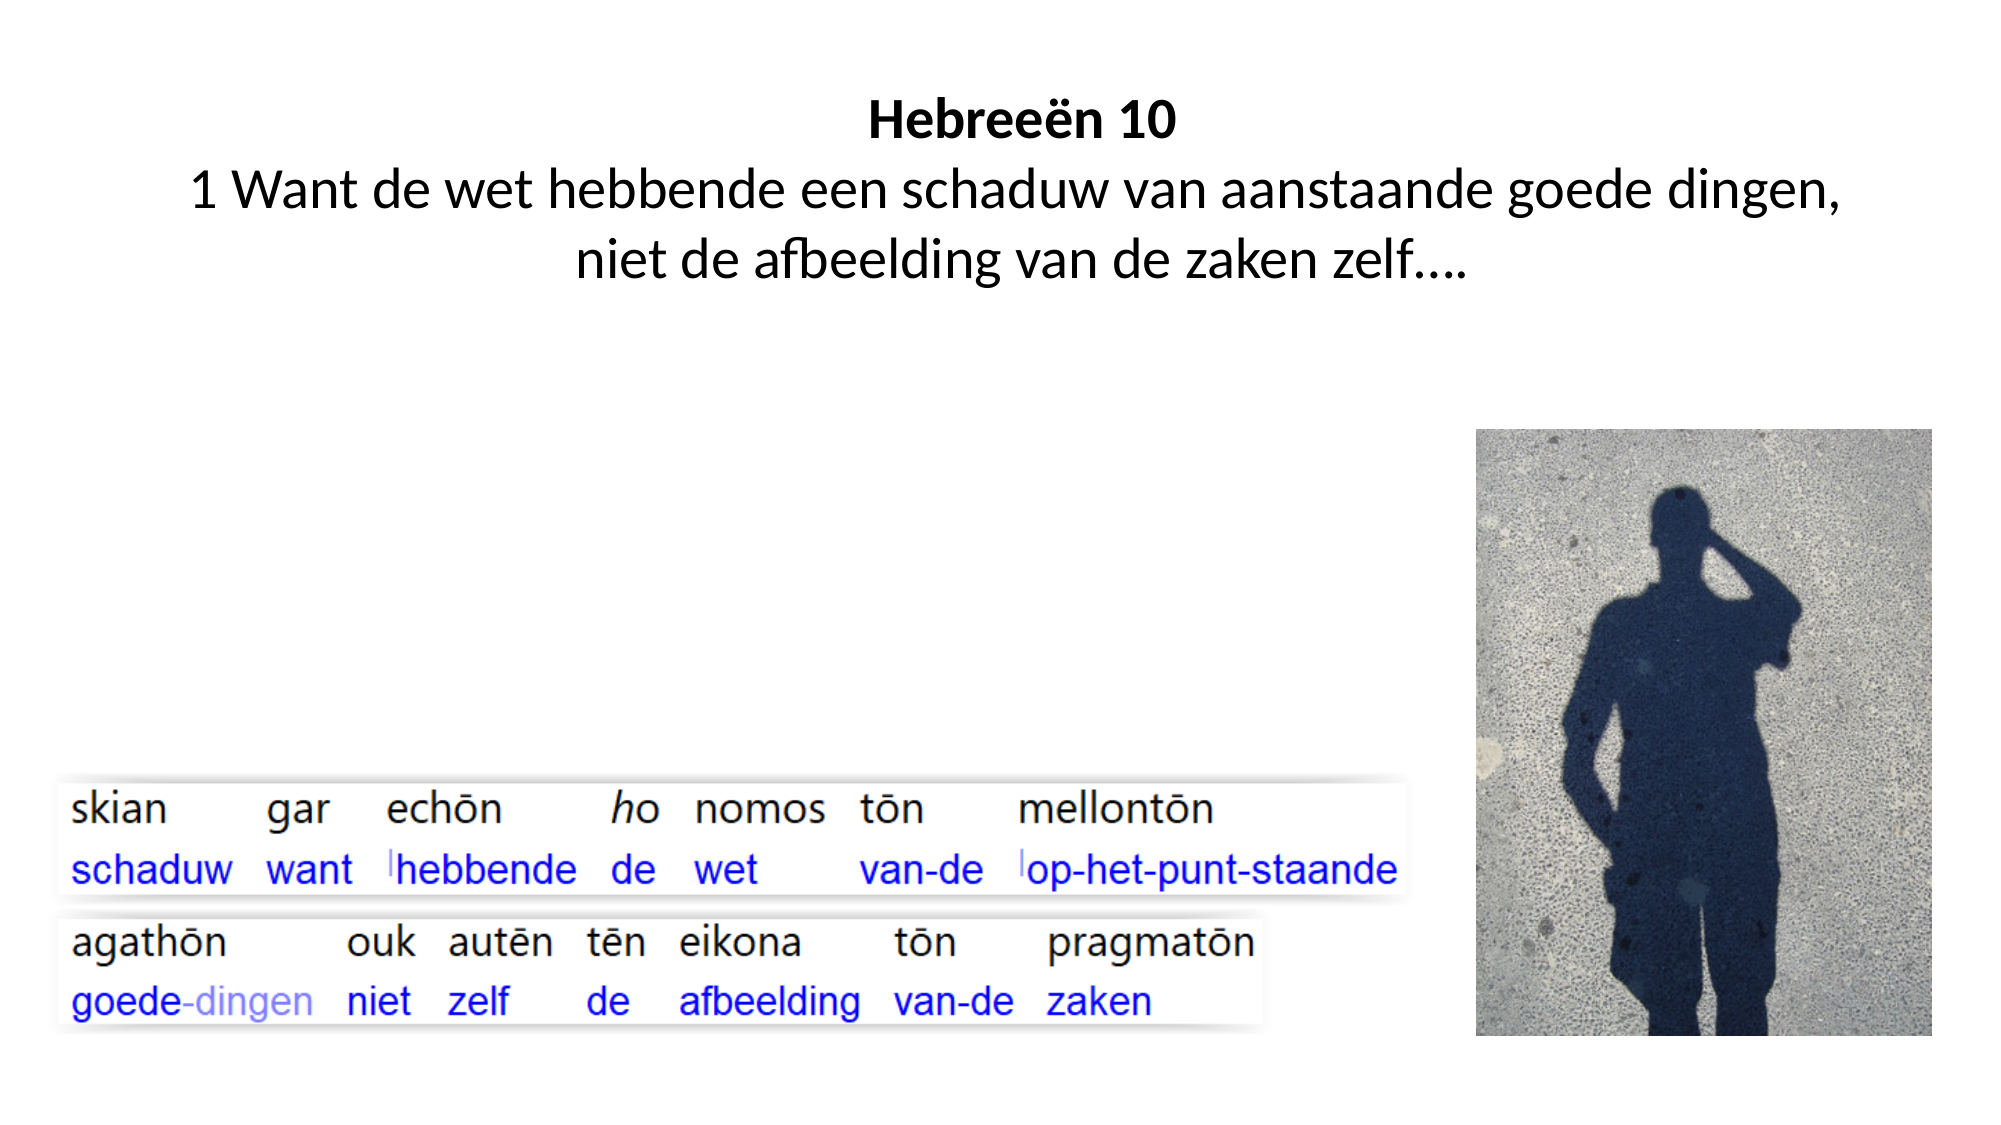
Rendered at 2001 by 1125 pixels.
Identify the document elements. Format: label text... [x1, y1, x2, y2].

picture [1476, 429, 1932, 1036]
picture [44, 770, 1418, 1036]
text_box Hebreeën 10 1 Want de wet hebbende een schaduw van aanstaande goede dingen, niet de afbeelding van de zaken zelf…. [45, 72, 2000, 298]
